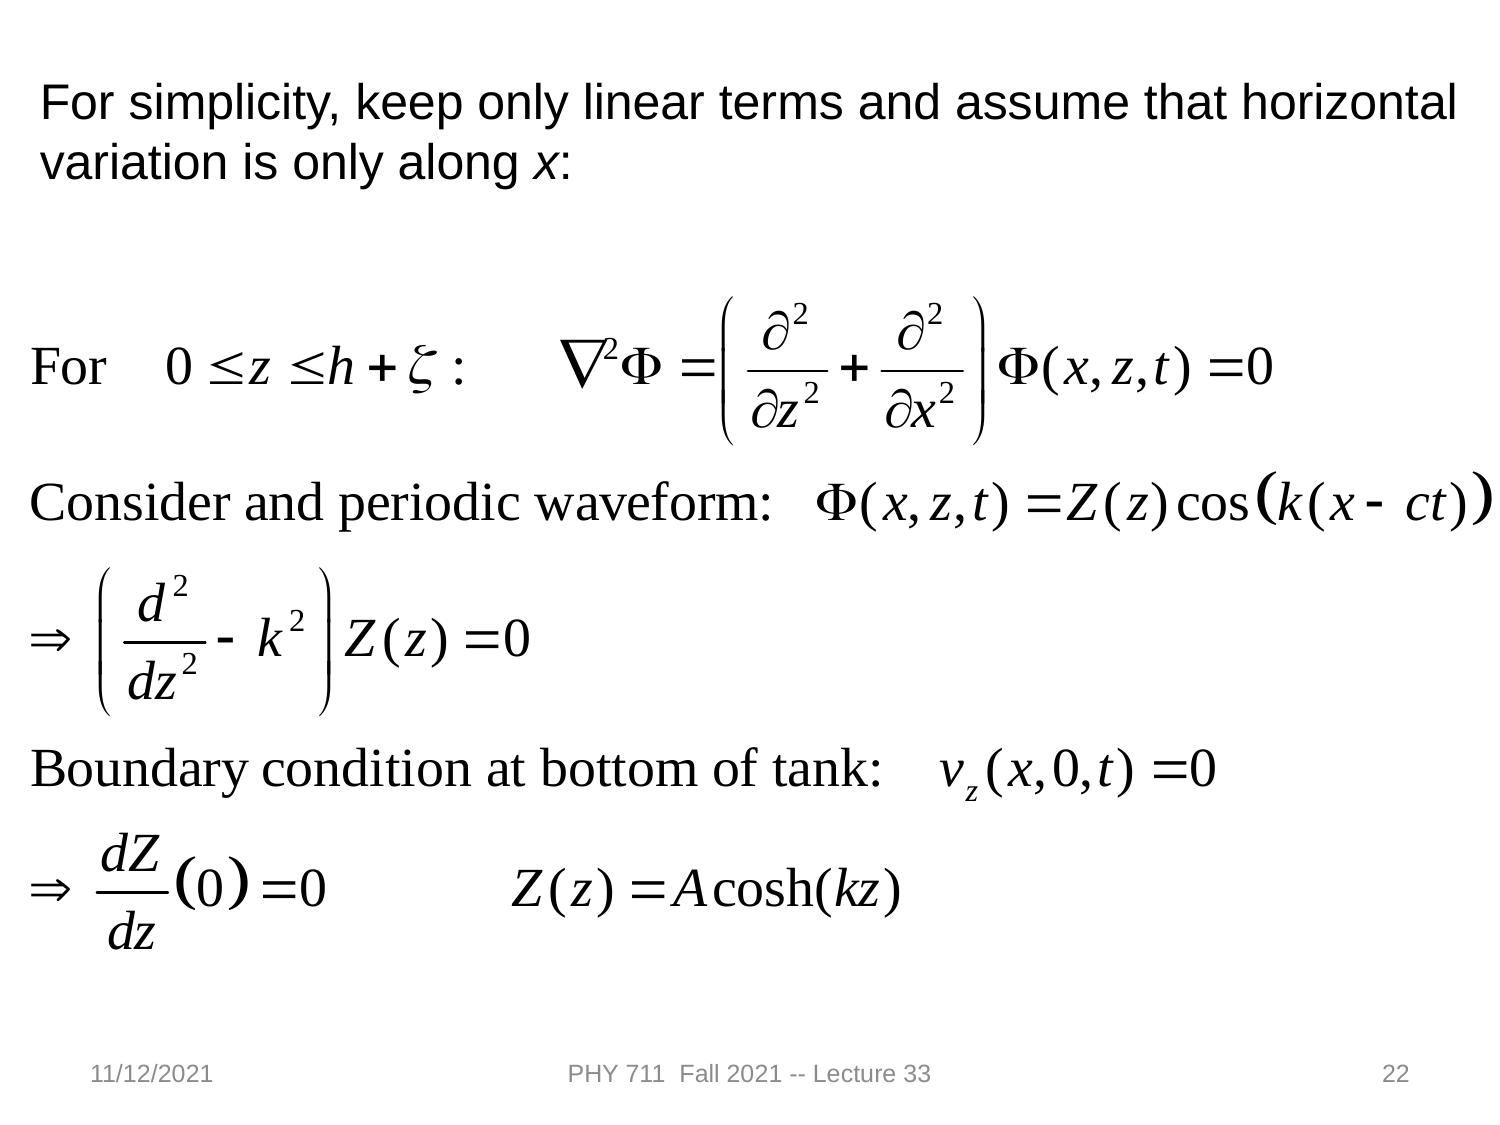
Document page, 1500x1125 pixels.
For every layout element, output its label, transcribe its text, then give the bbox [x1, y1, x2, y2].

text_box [24, 287, 1497, 958]
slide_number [75, 1042, 425, 1103]
slide_number 22 [1074, 1042, 1425, 1103]
text_box For simplicity, keep only linear terms and assume that horizontal variation is only along x: [24, 62, 1475, 198]
footer PHY 711 Fall 2021 -- Lecture 33 [512, 1042, 988, 1103]
